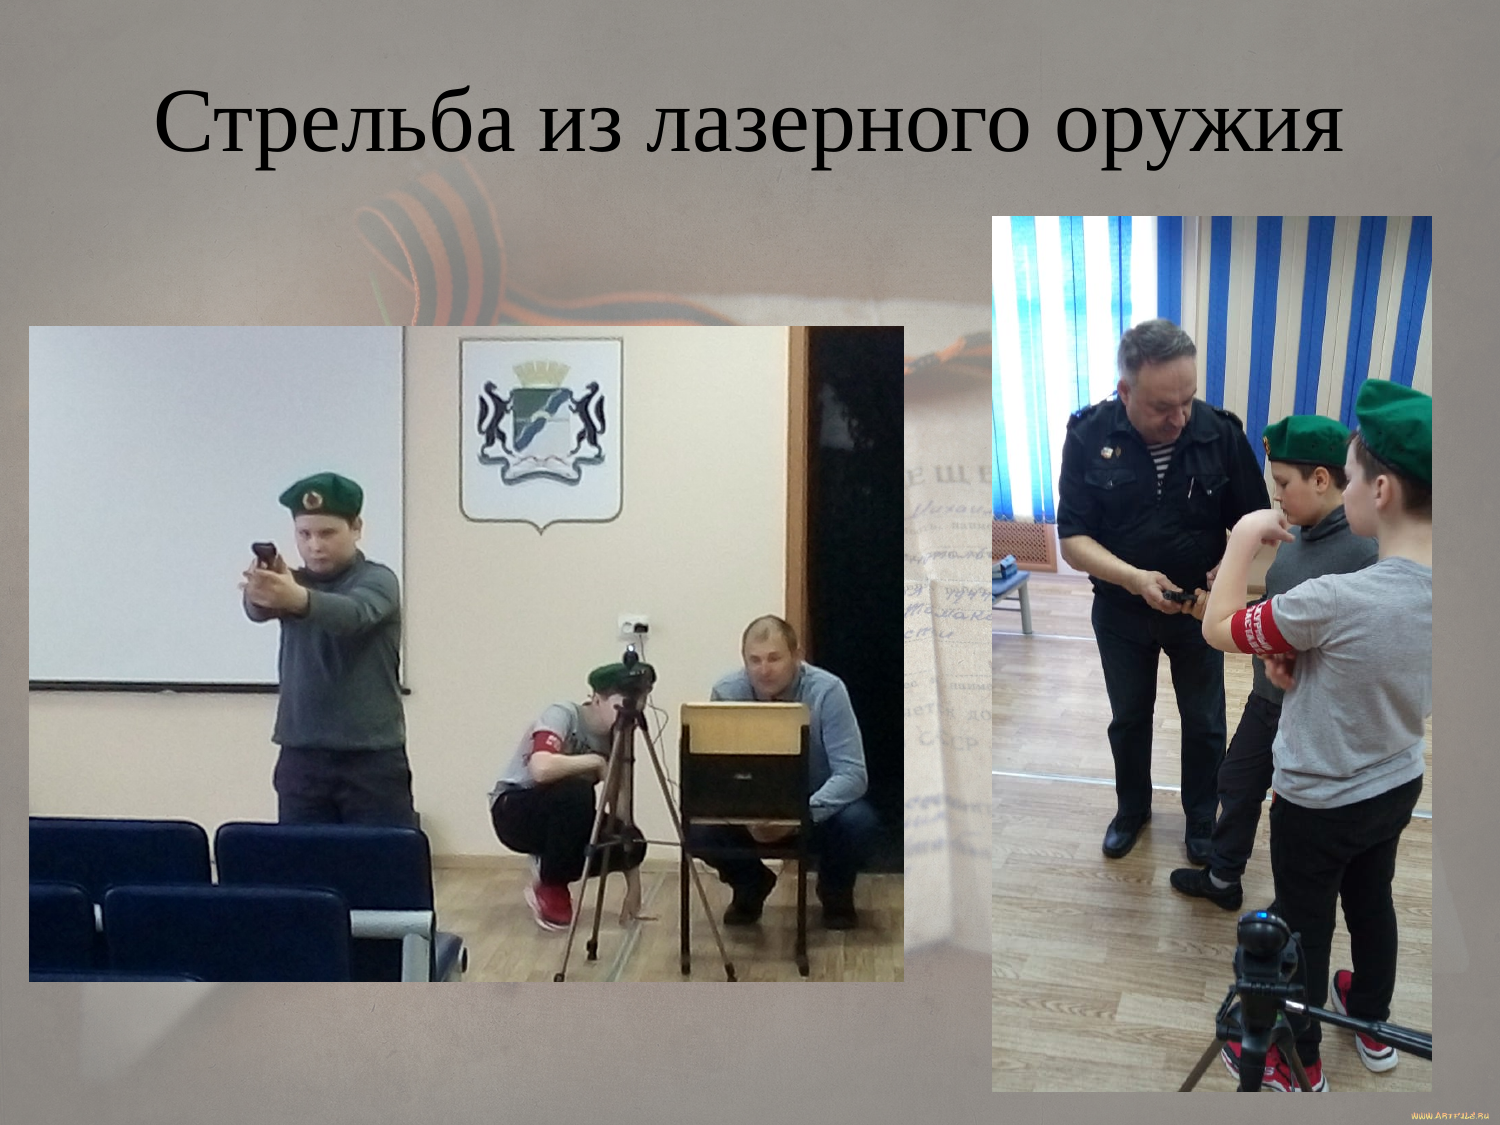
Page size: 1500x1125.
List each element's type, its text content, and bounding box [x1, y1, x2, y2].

picture [29, 326, 904, 983]
picture [991, 215, 1433, 1093]
title Стрельба из лазерного оружия [75, 45, 1425, 185]
